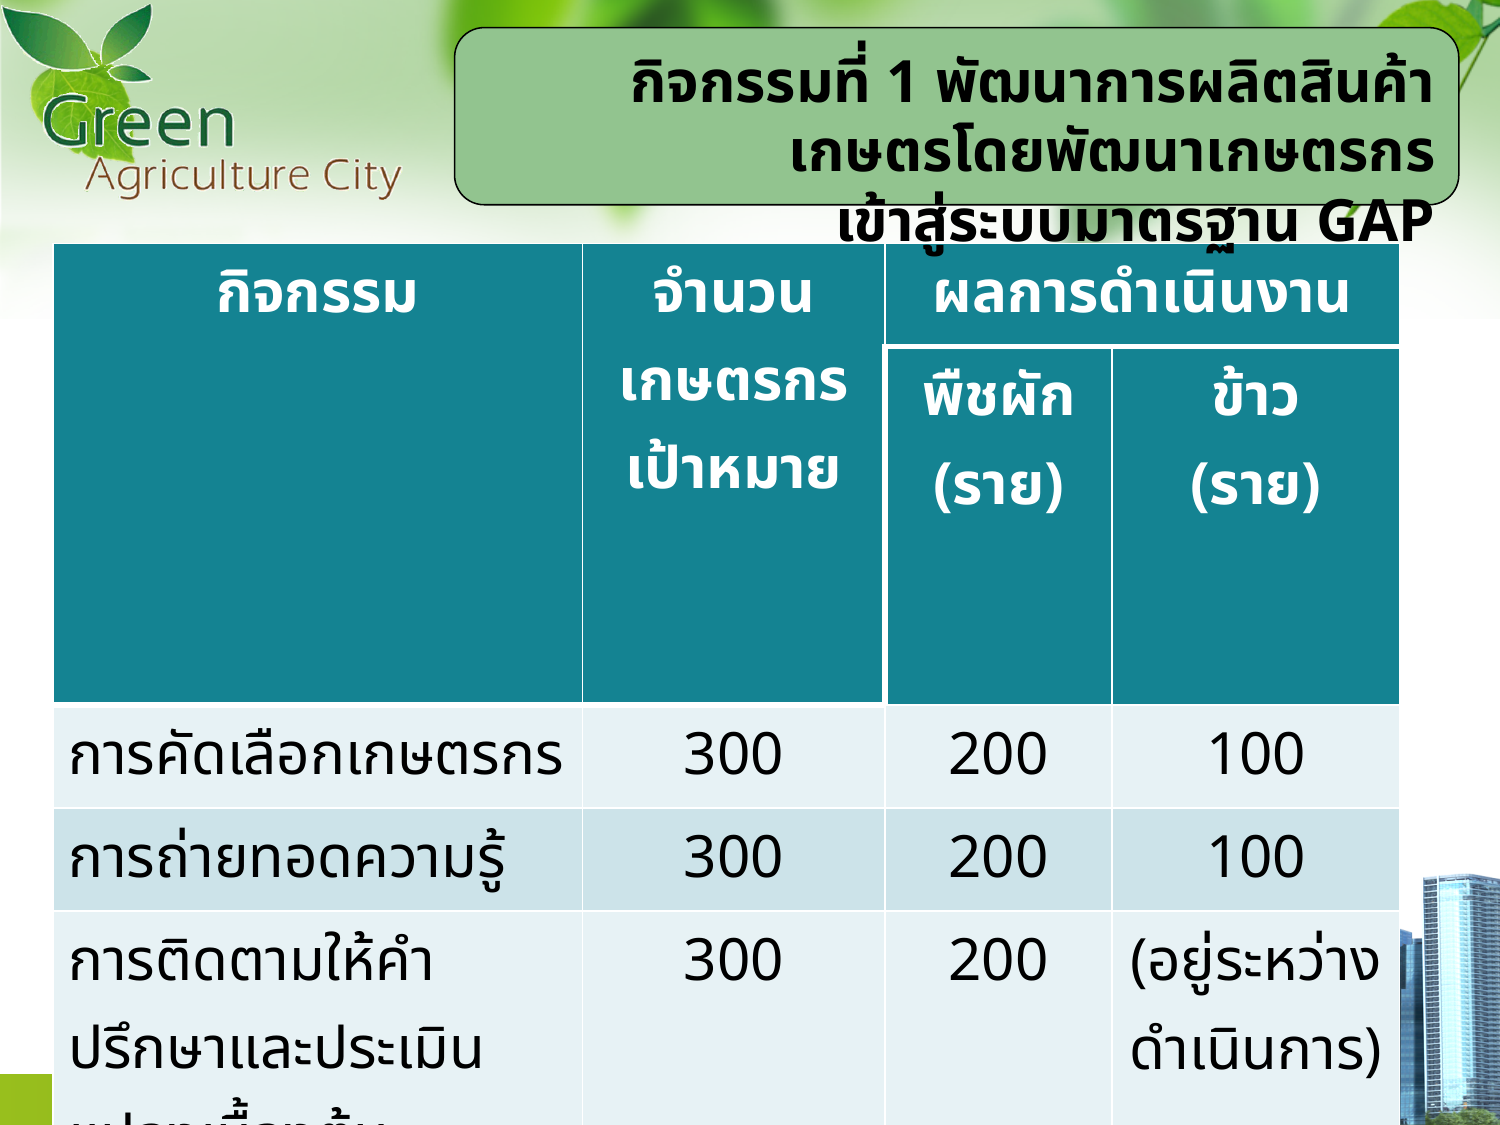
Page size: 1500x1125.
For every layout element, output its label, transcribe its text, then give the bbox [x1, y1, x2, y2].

table_header กิจกรรม [54, 244, 582, 702]
table_cell 200 [886, 706, 1111, 807]
table_cell พืชผัก (ราย) [888, 349, 1111, 704]
table_cell 100 [1113, 706, 1399, 807]
table_cell ข้าว (ราย) [1113, 349, 1399, 704]
table_cell 200 [886, 912, 1111, 1125]
table_cell 300 [583, 912, 884, 1125]
table_cell 100 [1113, 809, 1399, 910]
text_box กิจกรรมที่ 1 พัฒนาการผลิตสินค้าเกษตรโดยพัฒนาเกษตรกร เข้าสู่ระบบมาตรฐาน GAP [454, 27, 1459, 205]
picture [0, 0, 1500, 319]
table_cell การถ่ายทอดความรู้ [54, 809, 582, 910]
table_cell 300 [583, 809, 884, 910]
table_cell การติดตามให้คำปรึกษาและประเมินแปลงเบื้องต้น [54, 912, 582, 1125]
table_cell 300 [583, 708, 884, 807]
table_cell 200 [886, 809, 1111, 910]
table_cell การคัดเลือกเกษตรกร [54, 708, 582, 807]
table_cell (อยู่ระหว่างดำเนินการ) [1113, 912, 1399, 1125]
table_header จำนวนเกษตรกรเป้าหมาย [583, 244, 884, 702]
table_header ผลการดำเนินงาน [886, 244, 1399, 344]
